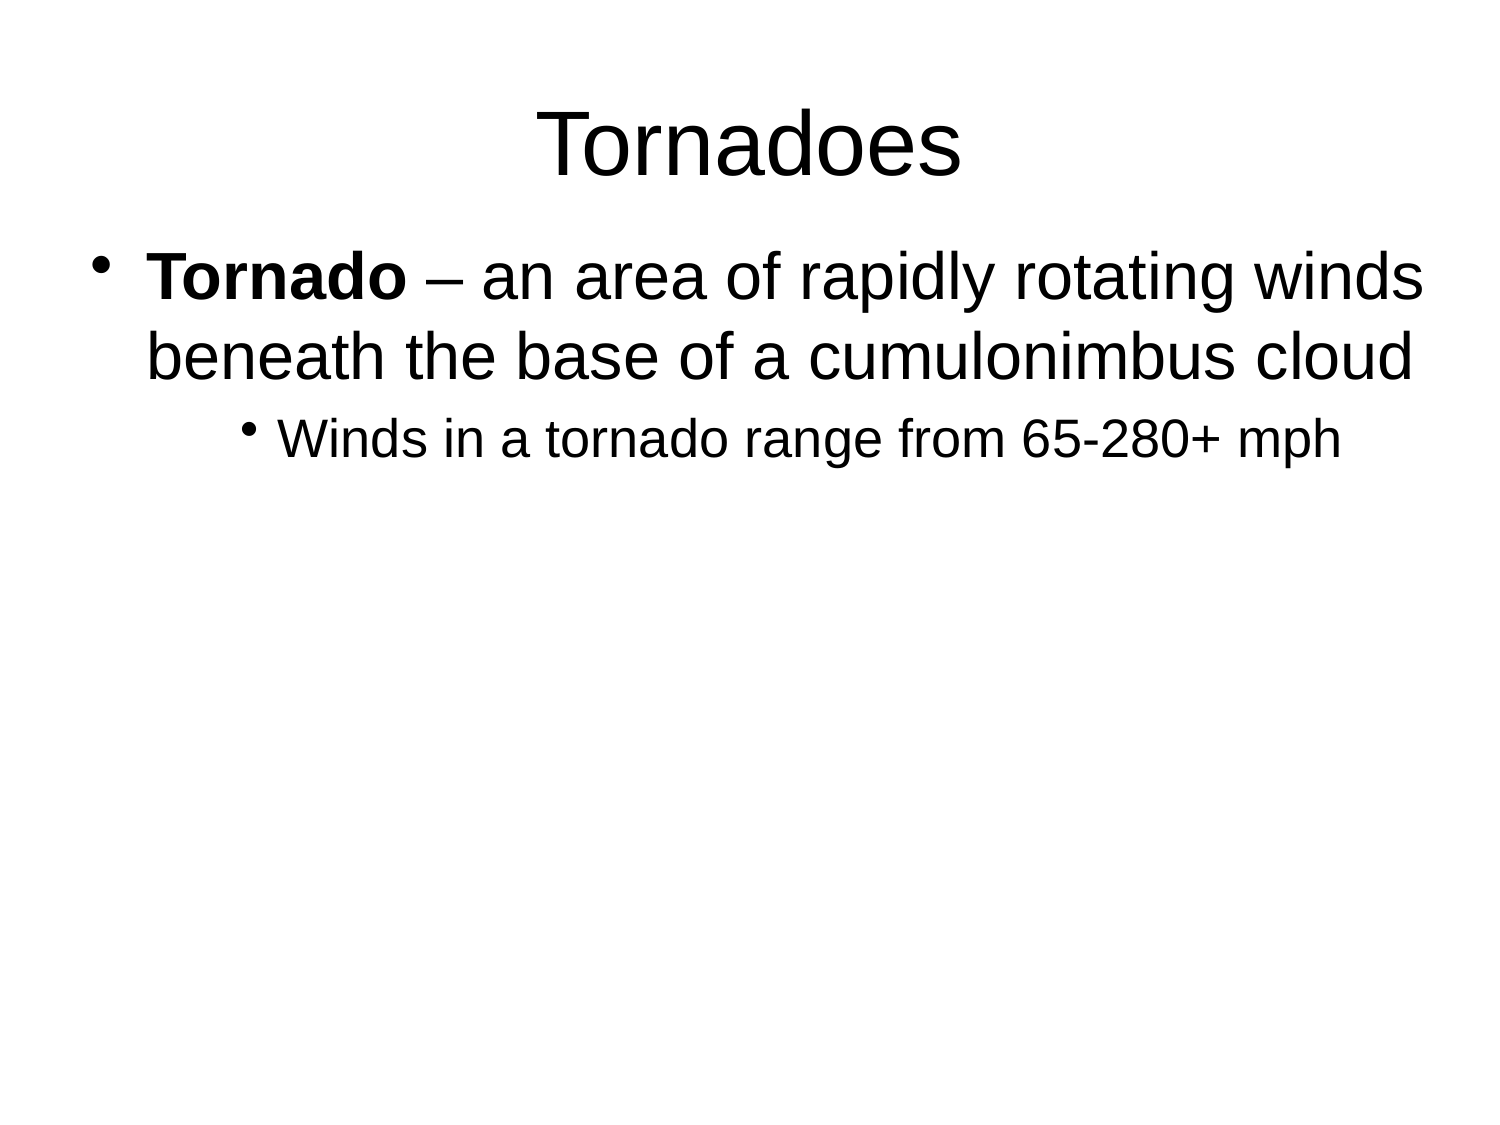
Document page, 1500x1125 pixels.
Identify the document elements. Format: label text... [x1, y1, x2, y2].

title Tornadoes [75, 45, 1425, 224]
list Tornado – an area of rapidly rotating winds beneath the base of a cumulonimbus cloud Winds in a tornado range from 65-280+ mph [75, 224, 1450, 1125]
